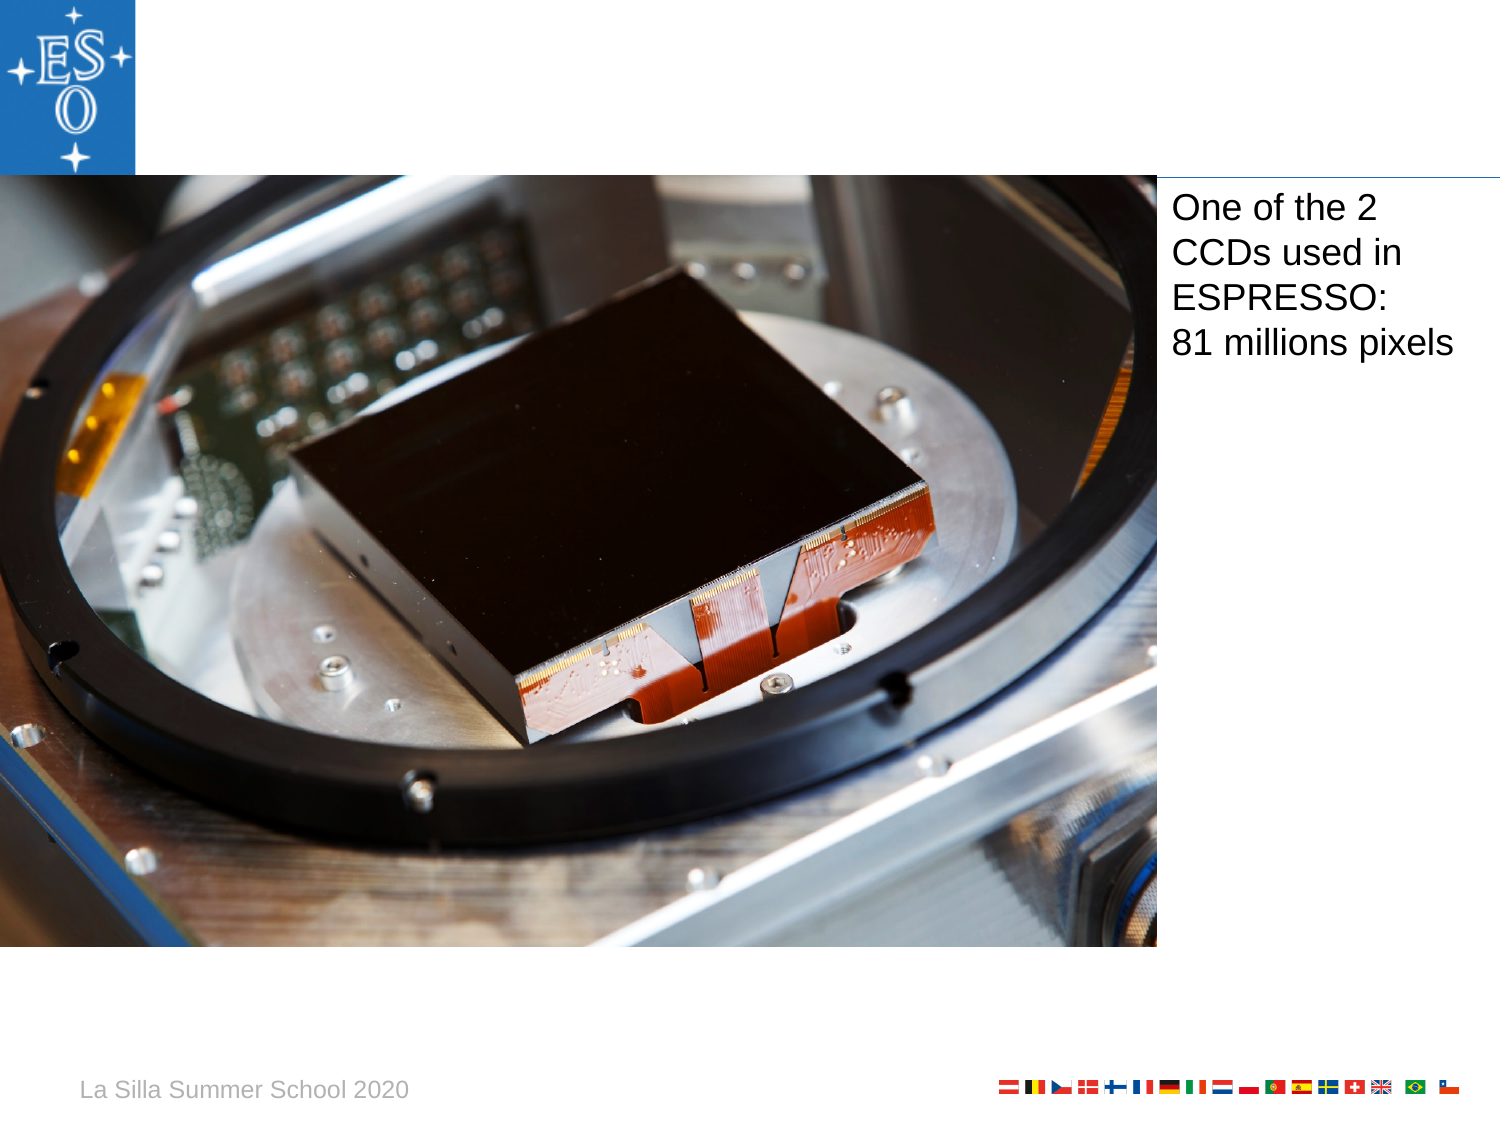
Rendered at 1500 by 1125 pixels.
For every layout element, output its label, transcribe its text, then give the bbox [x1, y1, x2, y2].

picture [998, 1080, 1460, 1094]
footer La Silla Summer School 2020 [64, 1058, 855, 1119]
text_box One of the 2 CCDs used in ESPRESSO: 81 millions pixels [1158, 175, 1500, 371]
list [0, 175, 1158, 947]
